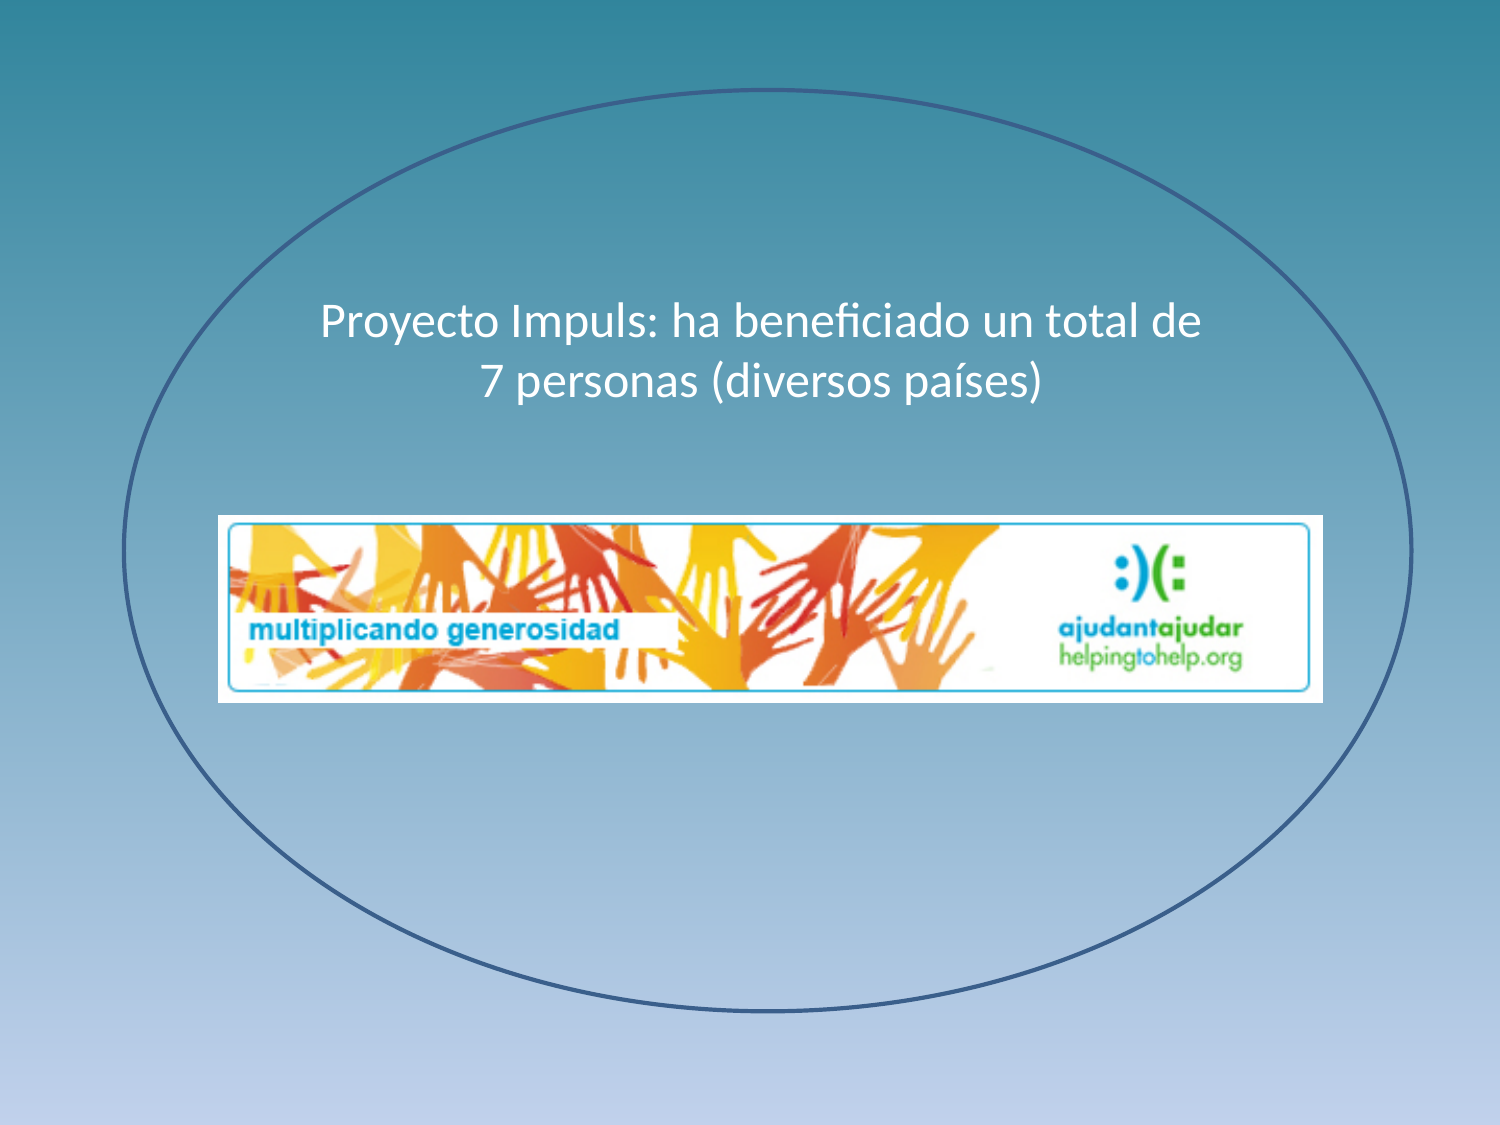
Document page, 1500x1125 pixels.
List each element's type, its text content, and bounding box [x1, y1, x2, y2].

text_box [317, 87, 1219, 219]
text_box Proyecto Impuls: ha beneficiado un total de 7 personas (diversos países) [301, 219, 1223, 415]
text_box [121, 222, 1414, 1014]
picture [218, 514, 1323, 703]
